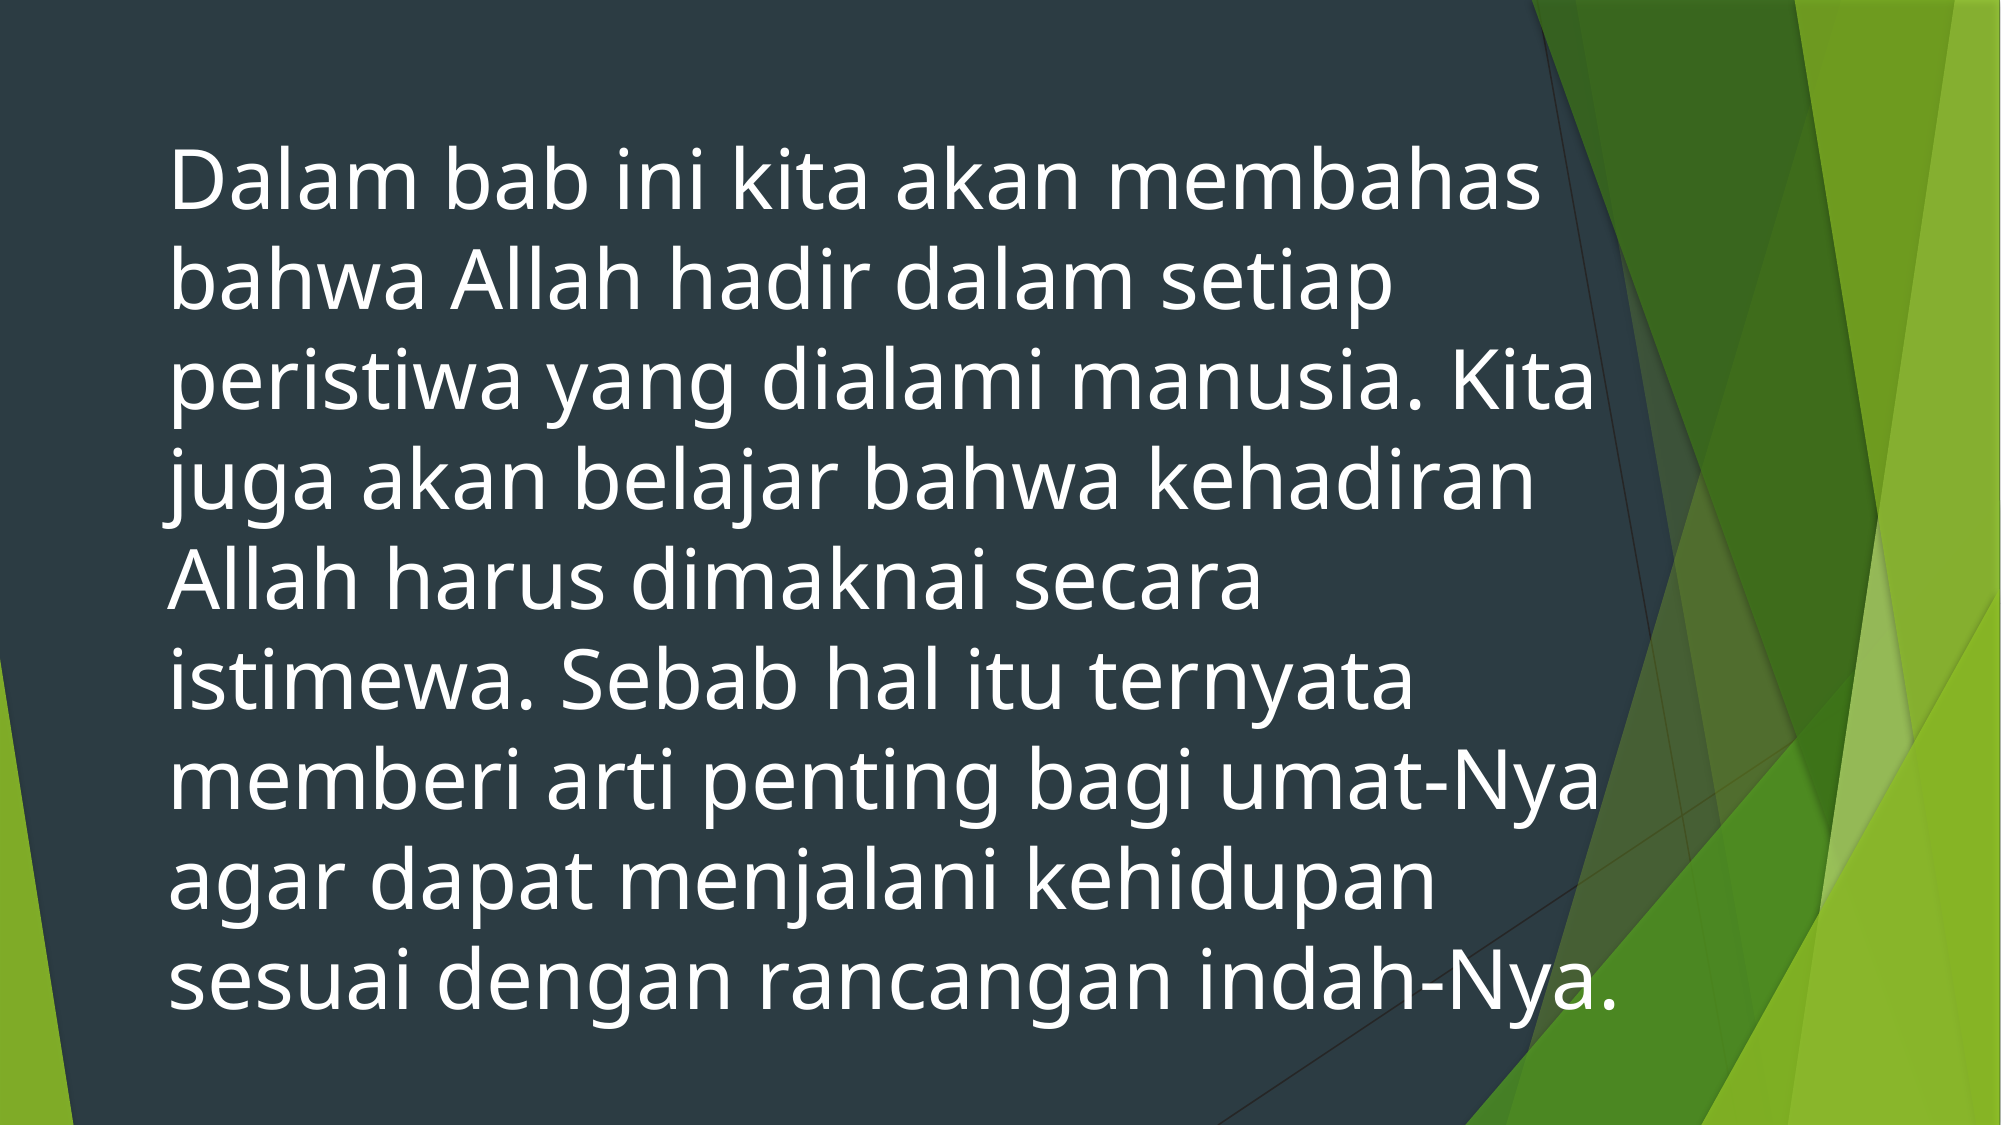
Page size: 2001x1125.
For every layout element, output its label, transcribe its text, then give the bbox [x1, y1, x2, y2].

list Dalam bab ini kita akan membahas bahwa Allah hadir dalam setiap peristiwa yang dialami manusia. Kita juga akan belajar bahwa kehadiran Allah harus dimaknai secara istimewa. Sebab hal itu ternyata memberi arti penting bagi umat-Nya agar dapat menjalani kehidupan sesuai dengan rancangan indah-Nya. [152, 118, 1648, 1020]
